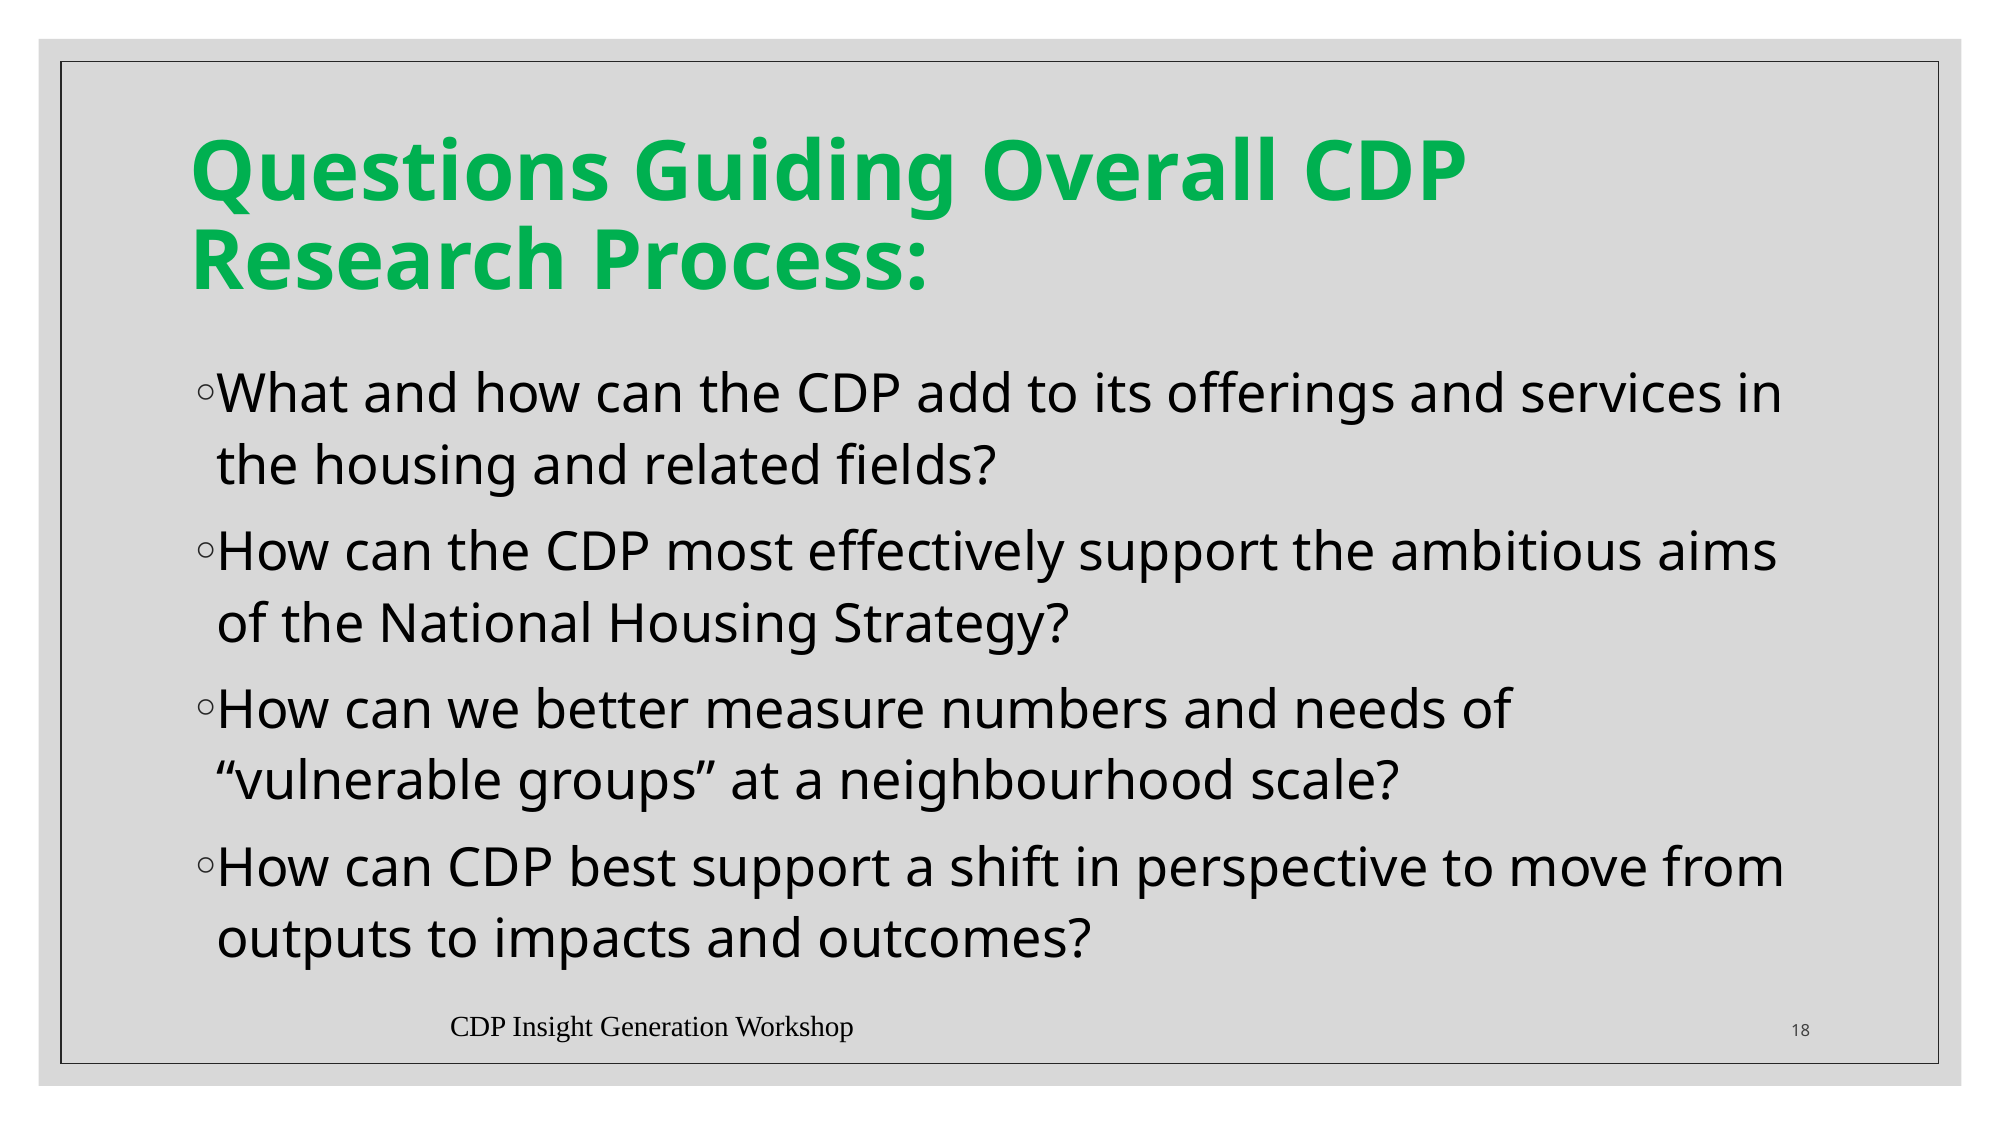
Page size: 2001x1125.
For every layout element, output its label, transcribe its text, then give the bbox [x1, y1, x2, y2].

footer CDP Insight Generation Workshop [174, 990, 1130, 1050]
slide_number 18 [1687, 990, 1825, 1050]
list What and how can the CDP add to its offerings and services in the housing and related fields? How can the CDP most effectively support the ambitious aims of the National Housing Strategy? How can we better measure numbers and needs of “vulnerable groups” at a neighbourhood scale? How can CDP best support a shift in perspective to move from outputs to impacts and outcomes? [174, 345, 1825, 977]
title Questions Guiding Overall CDP Research Process: [174, 105, 1825, 331]
